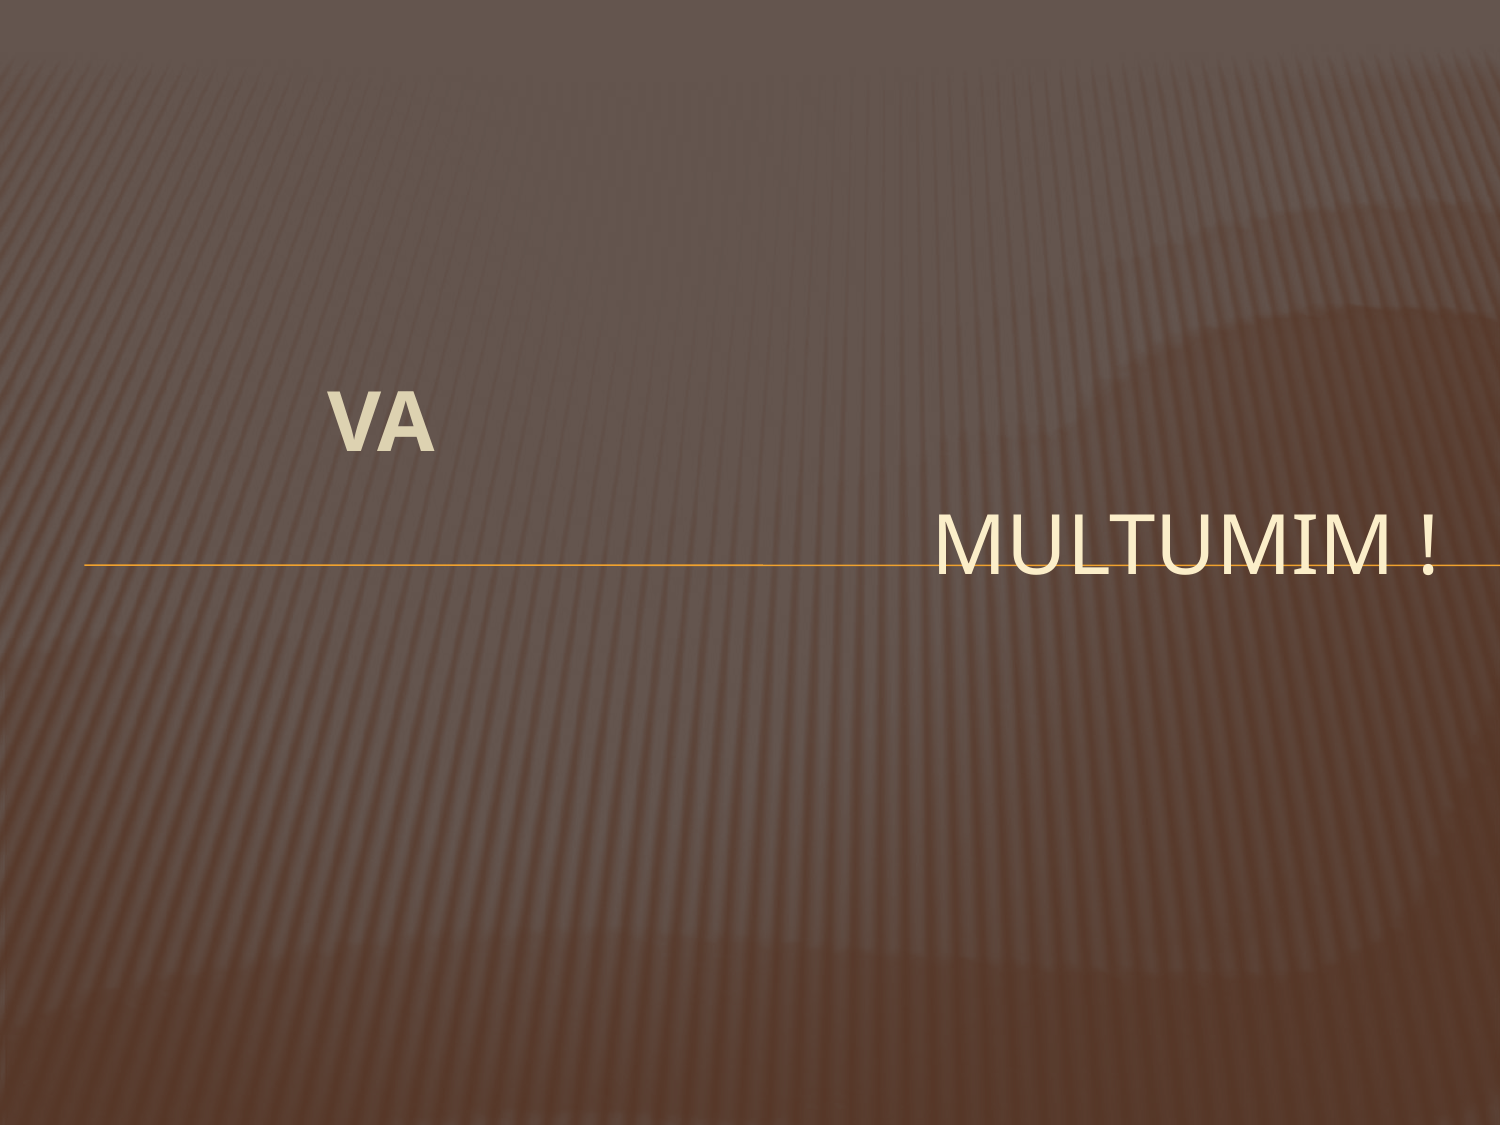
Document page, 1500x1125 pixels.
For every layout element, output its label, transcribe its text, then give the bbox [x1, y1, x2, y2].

list VA [62, 275, 450, 475]
title MULTUMIM ! [29, 483, 1455, 678]
